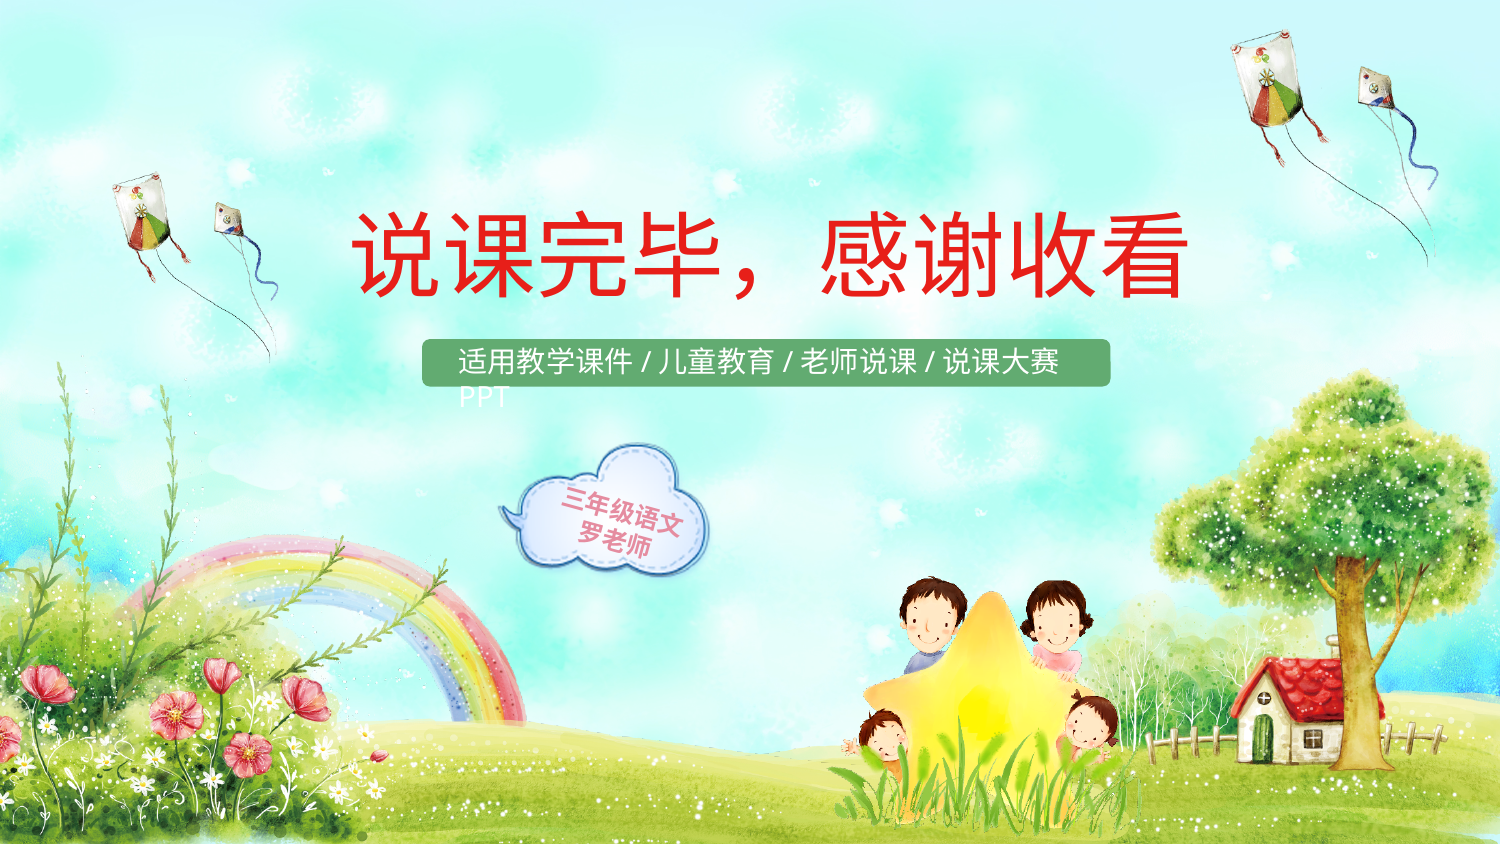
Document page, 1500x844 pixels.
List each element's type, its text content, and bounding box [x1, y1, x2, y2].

text_box 说课完毕，感谢收看 [334, 189, 1183, 317]
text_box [421, 336, 1117, 387]
picture [0, 0, 1500, 844]
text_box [462, 386, 736, 633]
